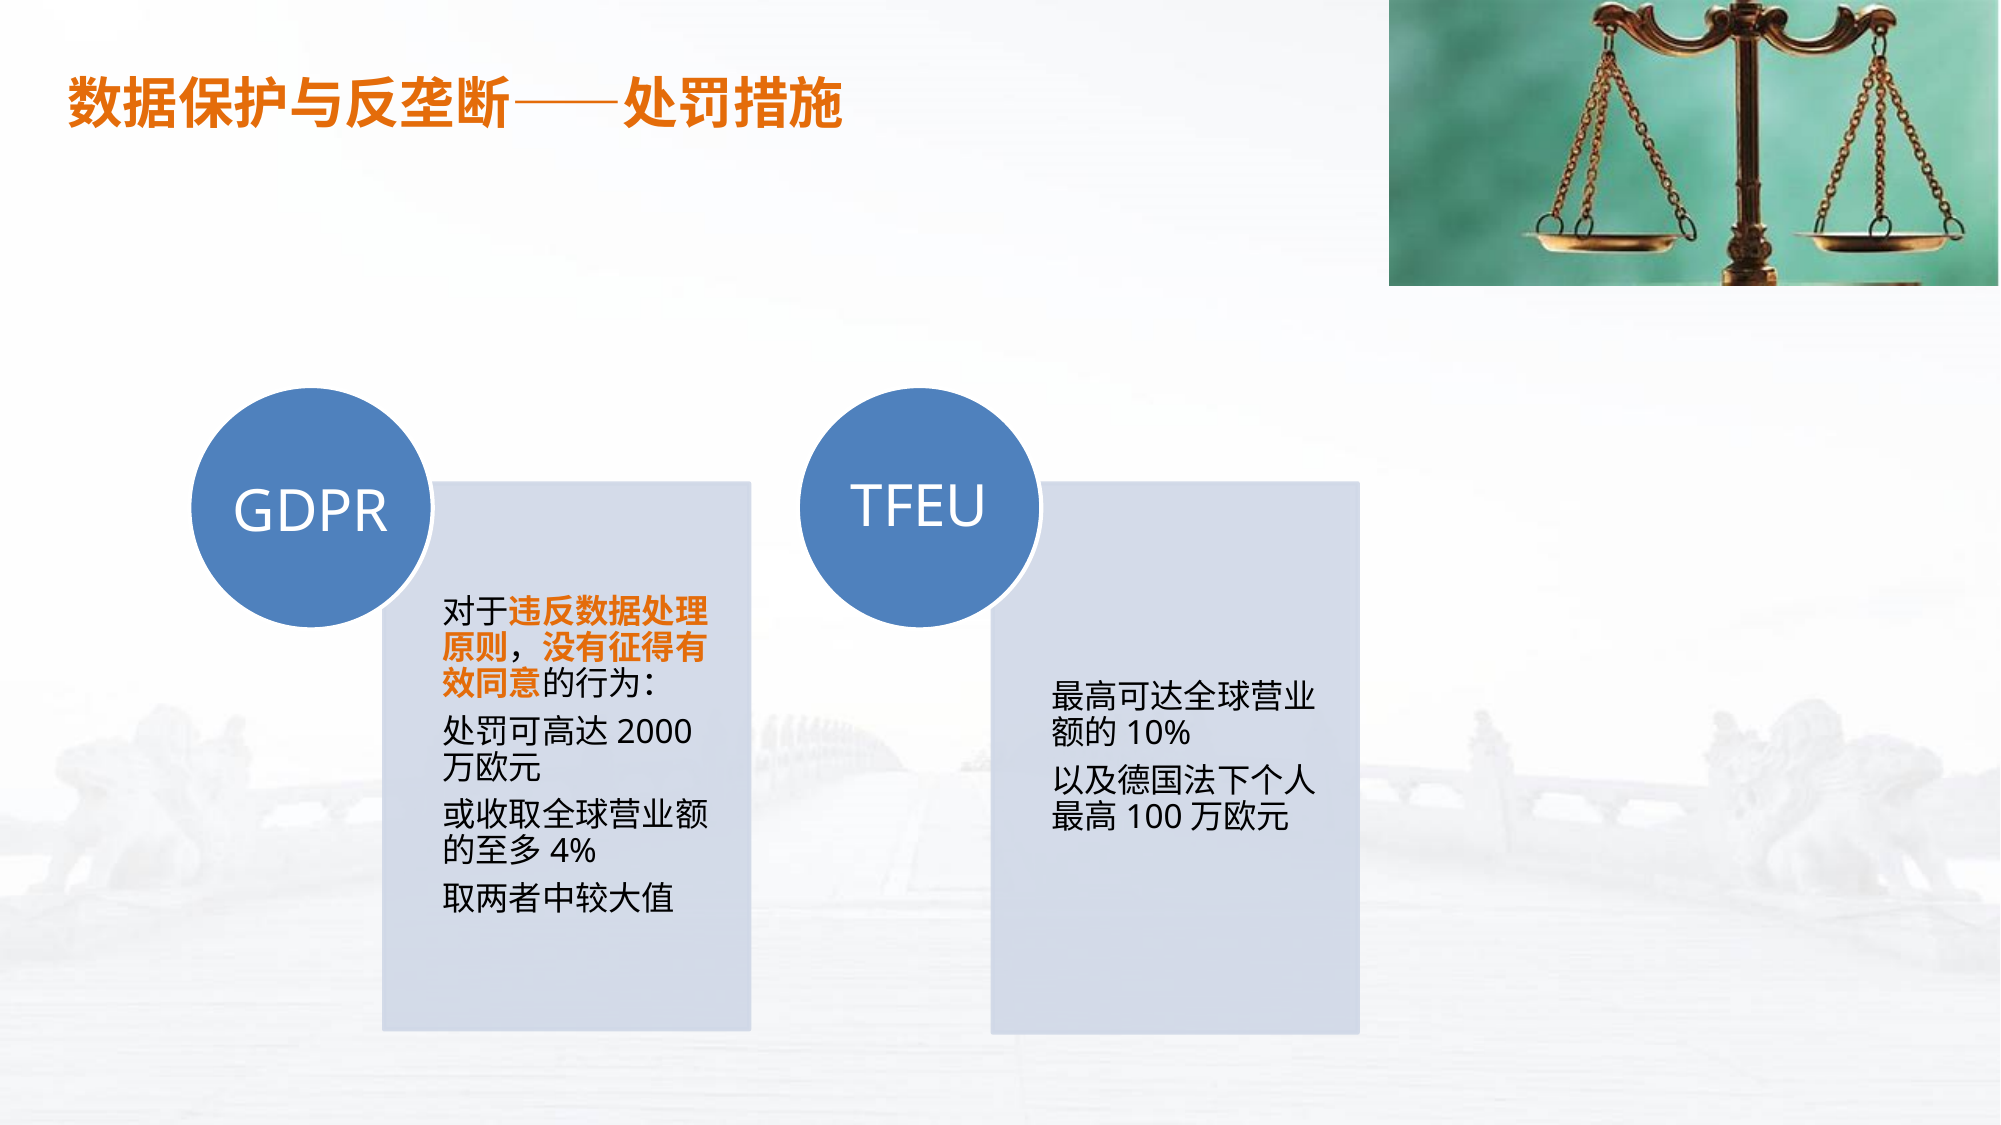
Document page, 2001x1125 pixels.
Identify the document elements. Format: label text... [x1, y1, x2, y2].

picture [0, 0, 2001, 1125]
text_box 数据保护与反垄断——处罚措施 [67, 67, 1374, 135]
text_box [157, 385, 1390, 1034]
